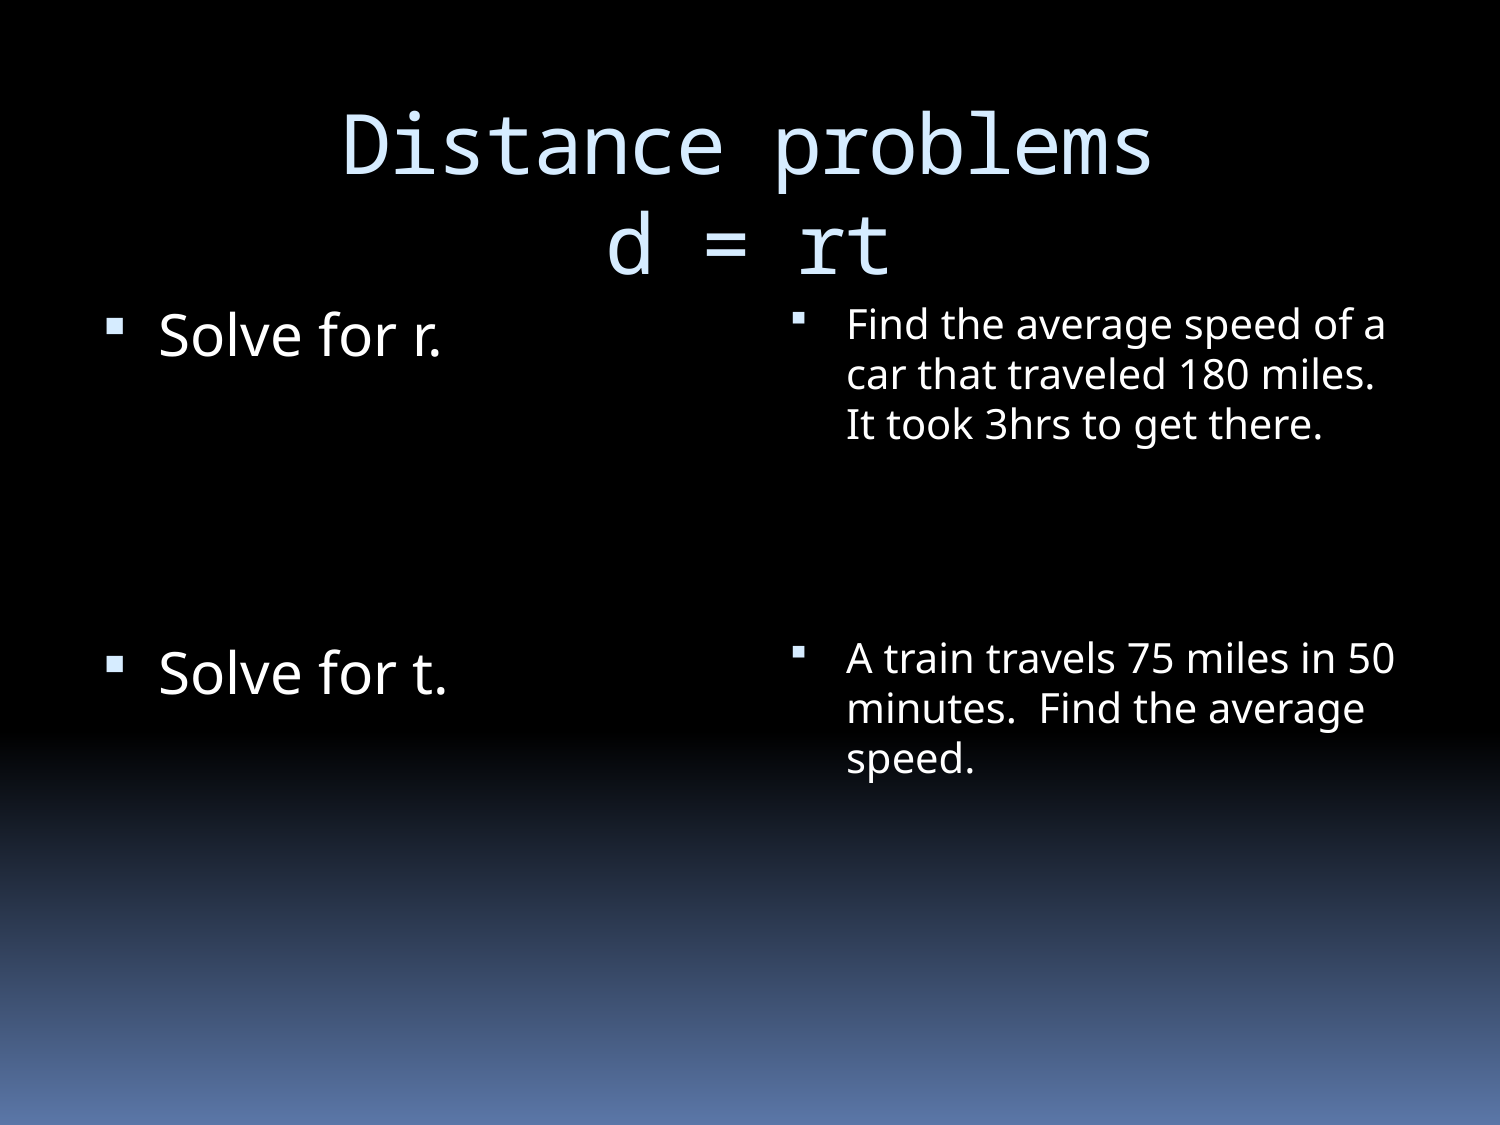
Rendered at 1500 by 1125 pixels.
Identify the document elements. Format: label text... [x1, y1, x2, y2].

list Find the average speed of a car that traveled 180 miles. It took 3hrs to get there. A train travels 75 miles in 50 minutes. Find the average speed. [763, 290, 1427, 1033]
list Solve for r. Solve for t. [76, 290, 739, 1033]
title Distance problems d = rt [75, 83, 1425, 234]
